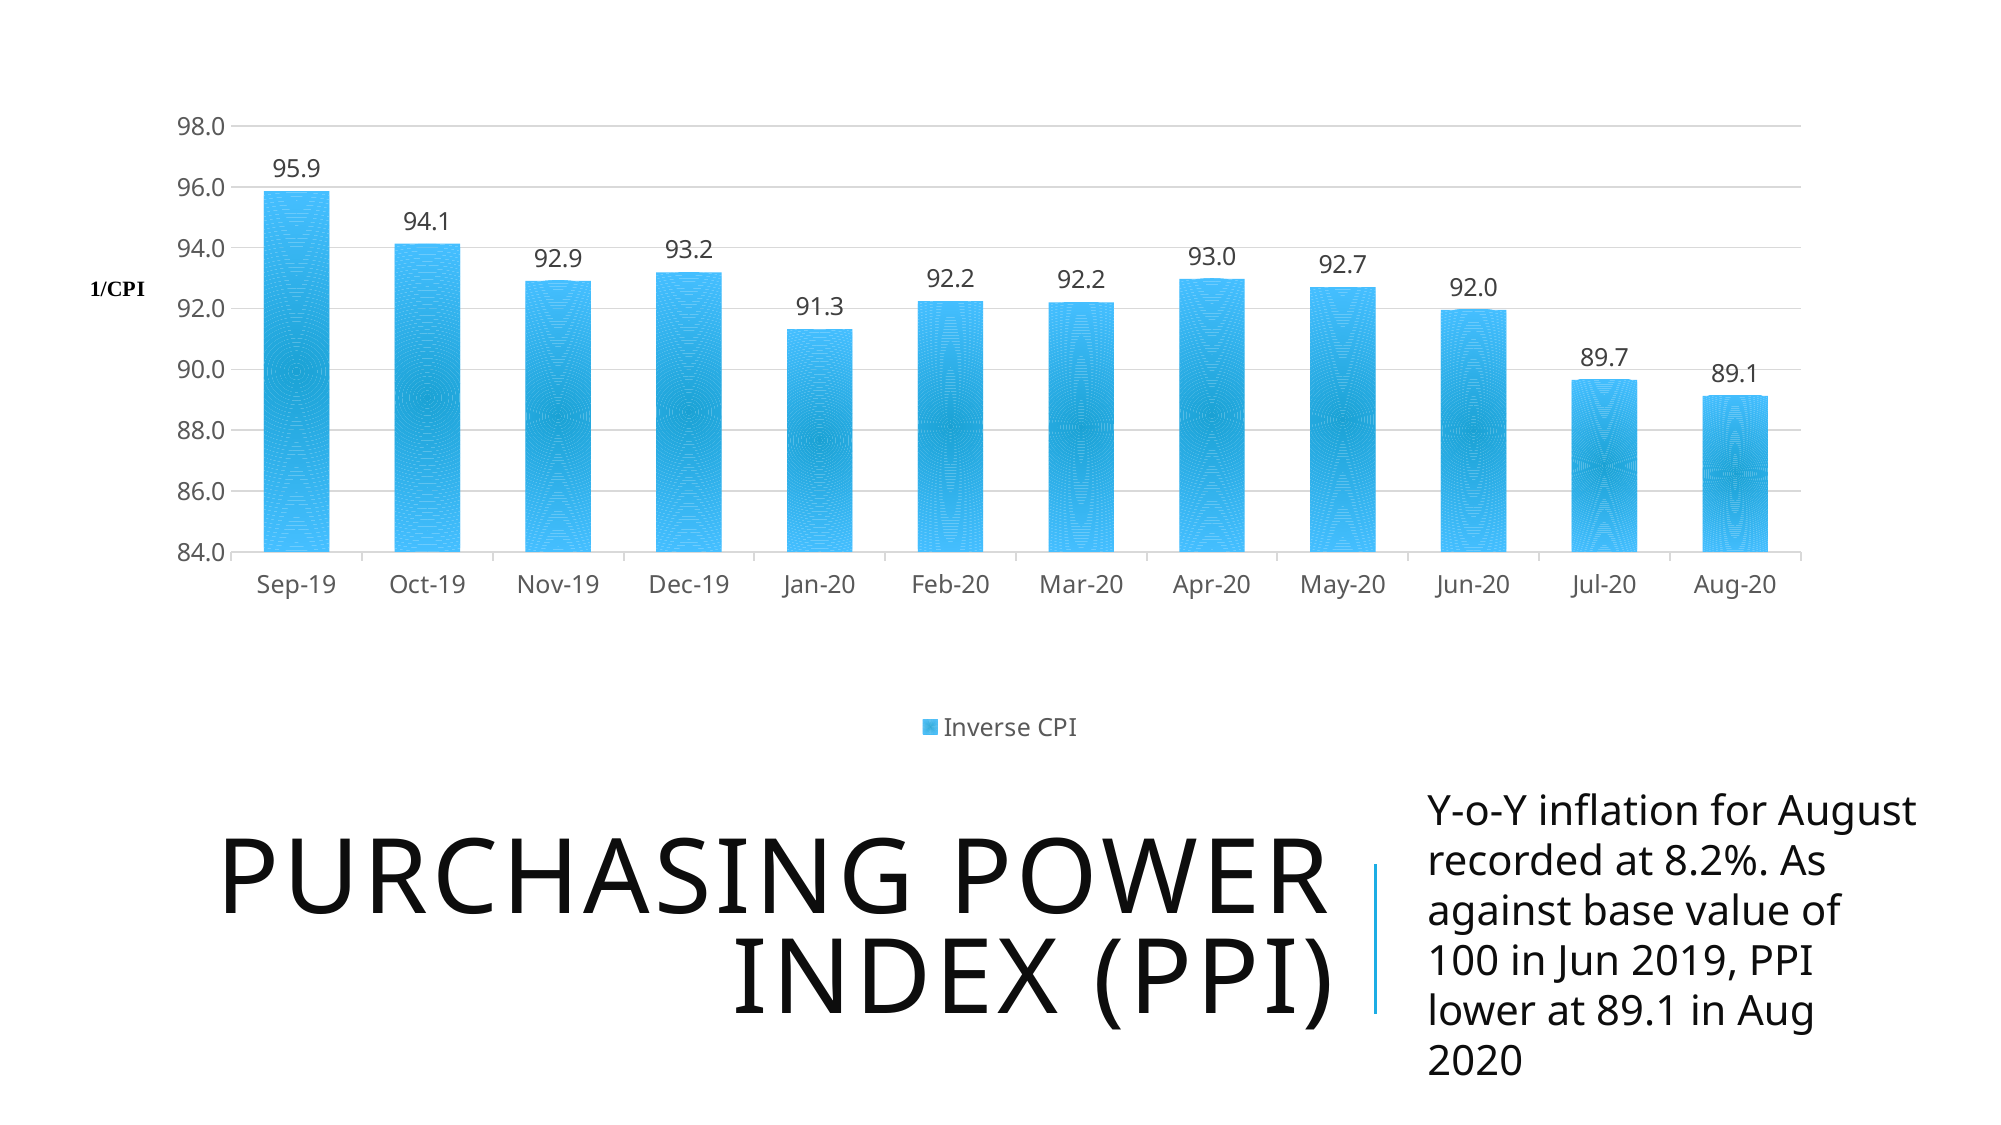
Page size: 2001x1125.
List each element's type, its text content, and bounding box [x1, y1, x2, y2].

chart [0, 0, 2000, 751]
list Y-o-Y inflation for August recorded at 8.2%. As against base value of 100 in Jun 2019, PPI lower at 89.1 in Aug 2020 [1412, 813, 1938, 1054]
title Purchasing power index (ppi) [75, 813, 1350, 1054]
